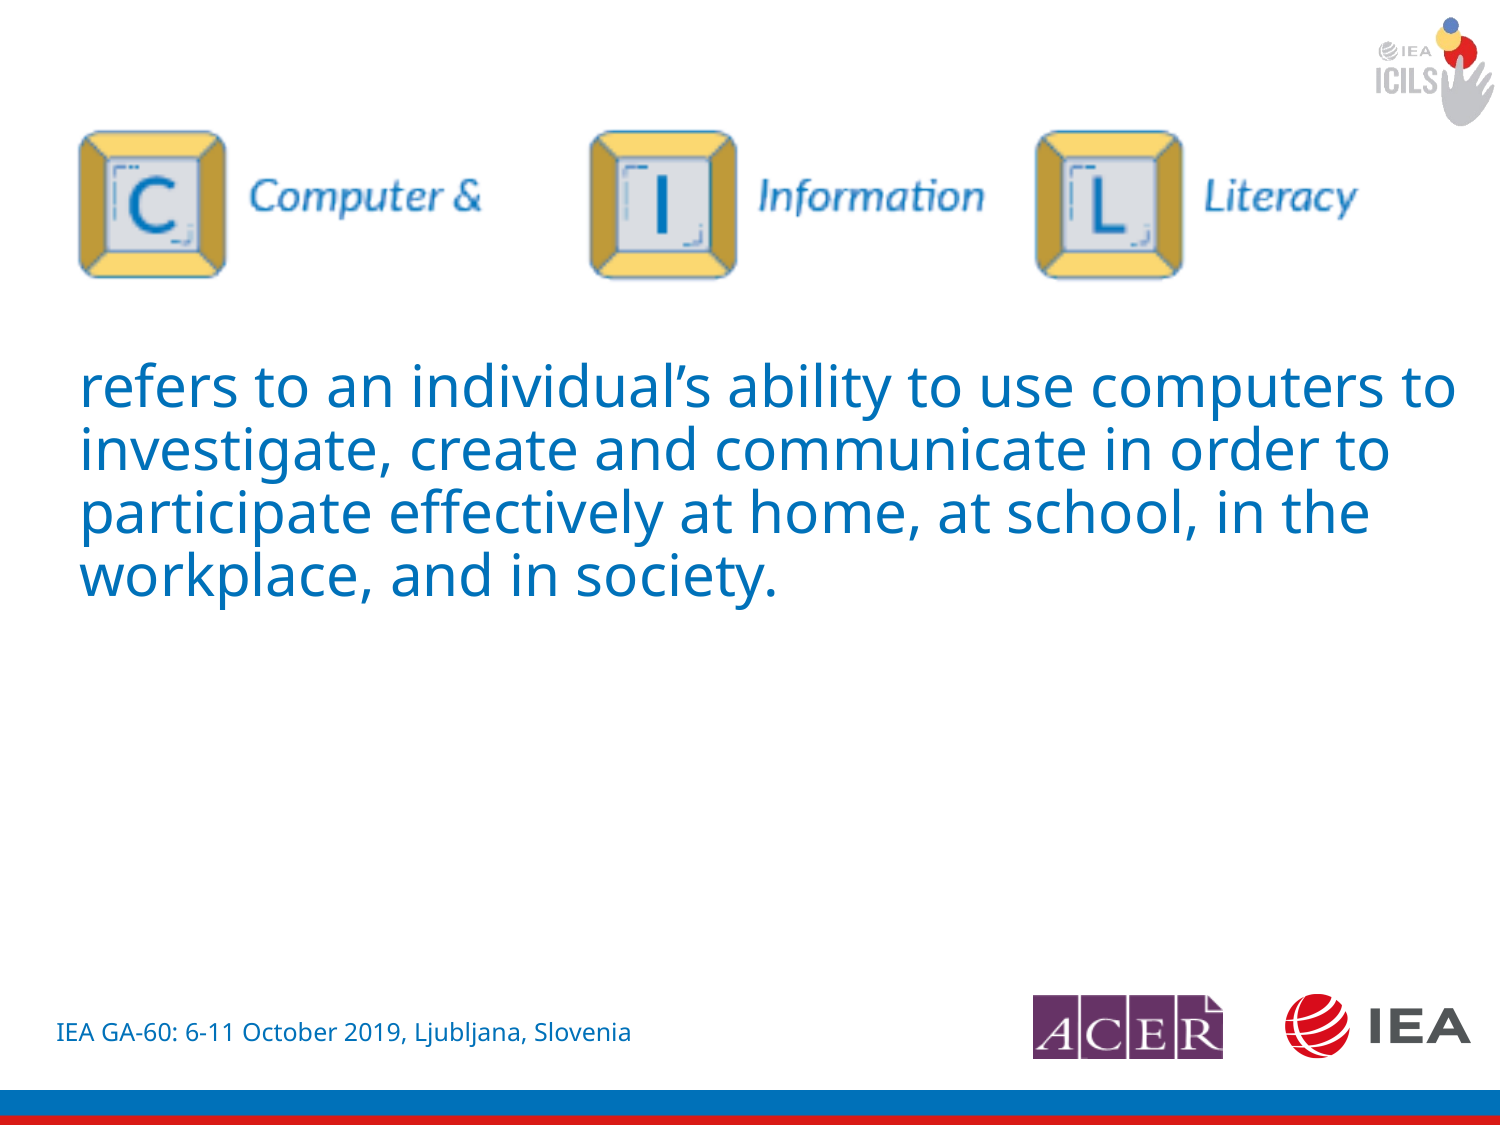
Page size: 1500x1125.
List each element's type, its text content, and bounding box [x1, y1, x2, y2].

list refers to an individual’s ability to use computers to investigate, create and communicate in order to participate effectively at home, at school, in the workplace, and in society. [64, 349, 1482, 750]
footer IEA GA-60: 6-11 October 2019, Ljubljana, Slovenia [41, 995, 774, 1059]
picture [0, 0, 1500, 1125]
